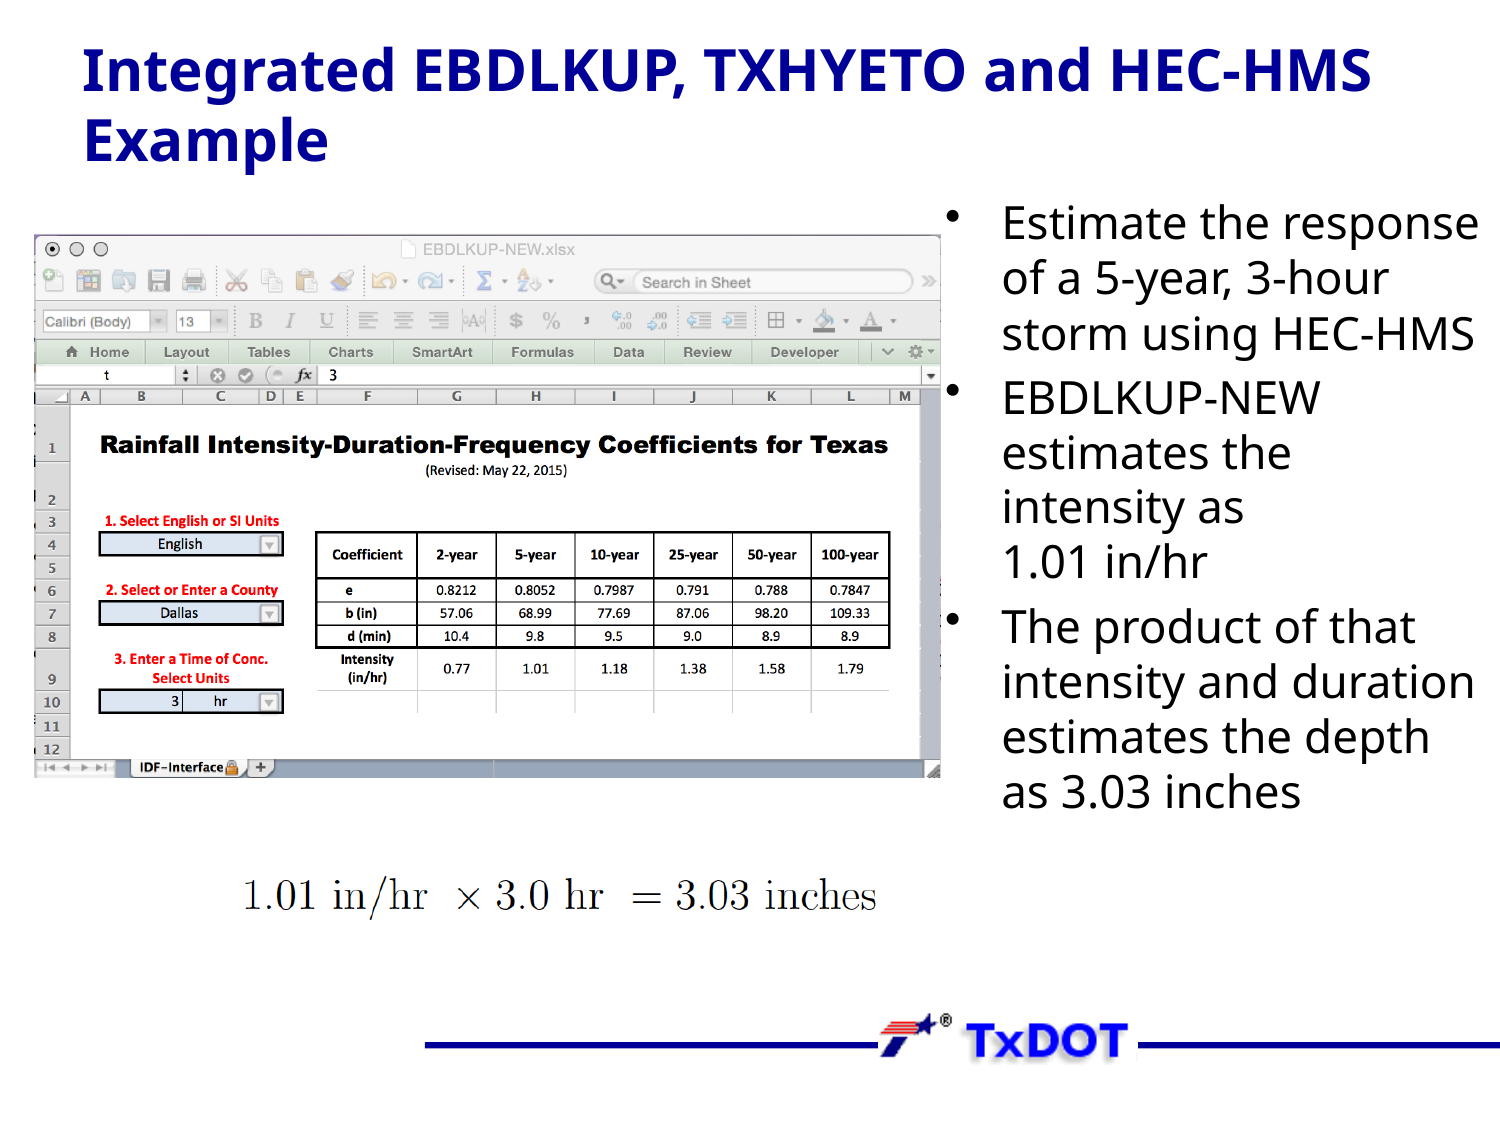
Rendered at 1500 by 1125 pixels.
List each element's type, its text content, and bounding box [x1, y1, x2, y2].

picture [230, 841, 897, 948]
picture [878, 1012, 1138, 1074]
title Integrated EBDLKUP, TXHYETO and HEC-HMS Example [68, 55, 1398, 181]
list Estimate the response of a 5-year, 3-hour storm using HEC-HMS EBDLKUP-NEW estimates the intensity as 1.01 in/hr The product of that intensity and duration estimates the depth as 3.03 inches [930, 187, 1500, 927]
picture [34, 233, 941, 778]
